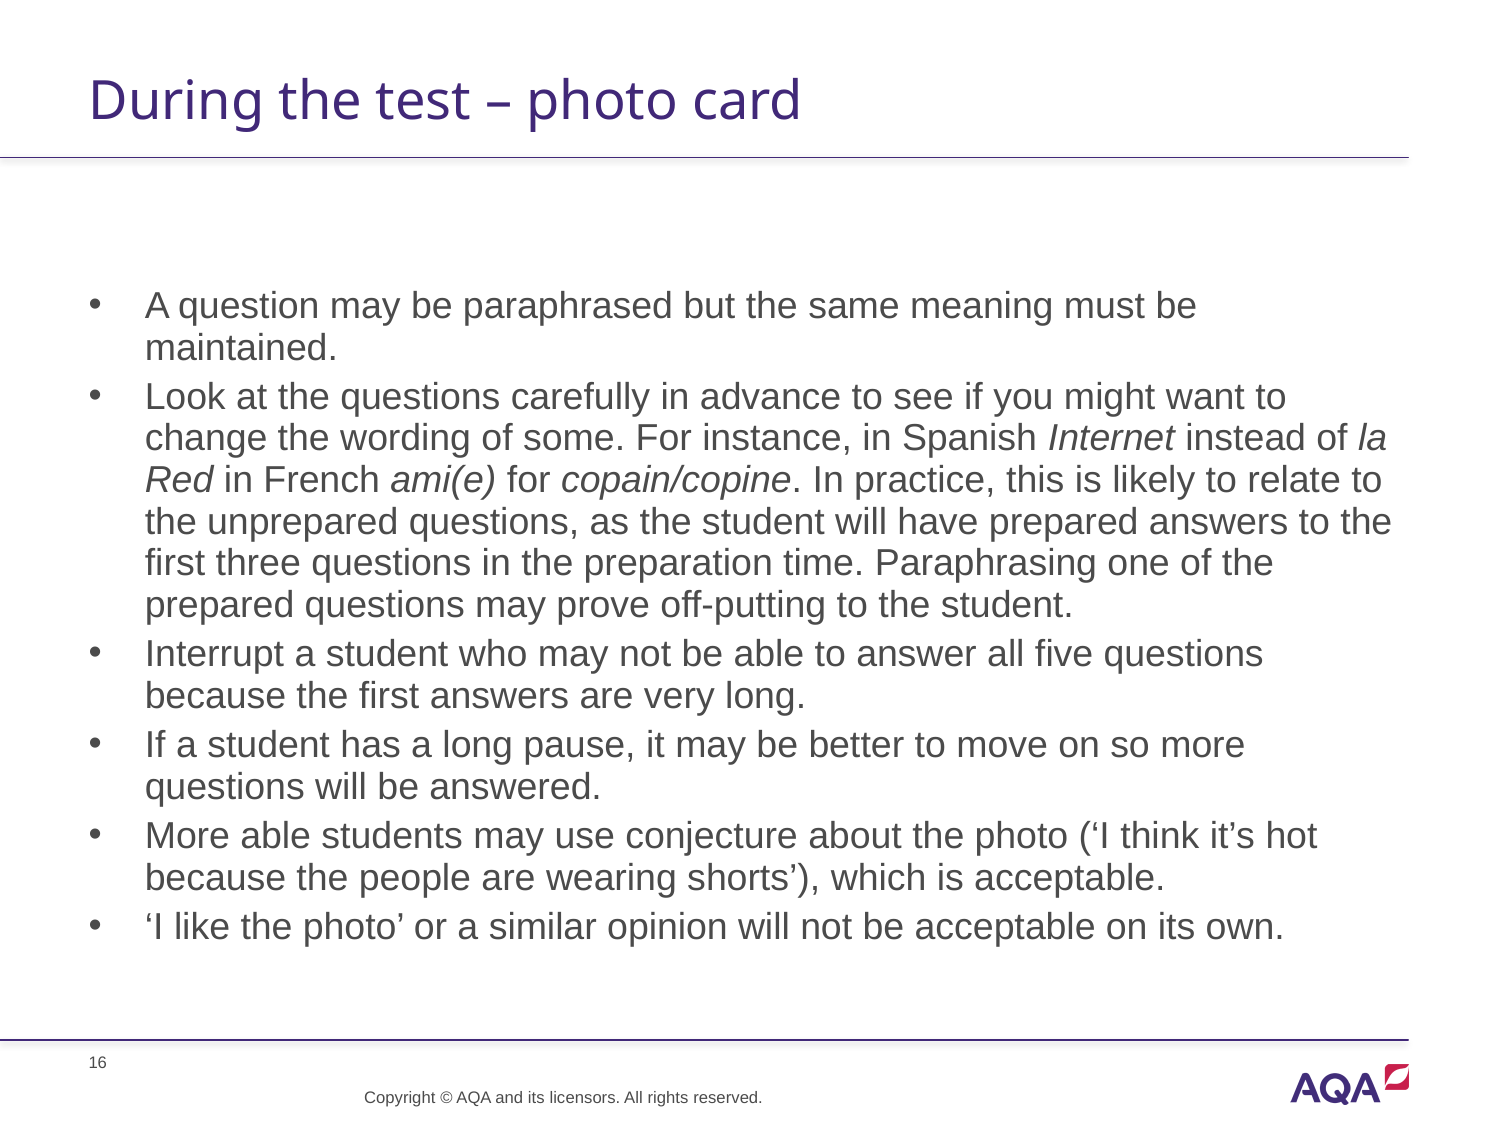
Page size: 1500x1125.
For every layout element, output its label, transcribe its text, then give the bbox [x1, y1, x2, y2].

footer Copyright © AQA and its licensors. All rights reserved. [324, 1085, 764, 1125]
title During the test – photo card [88, 72, 1409, 144]
list A question may be paraphrased but the same meaning must be maintained. Look at the questions carefully in advance to see if you might want to change the wording of some. For instance, in Spanish Internet instead of la Red in French ami(e) for copain/copine. In practice, this is likely to relate to the unprepared questions, as the student will have prepared answers to the first three questions in the preparation time. Paraphrasing one of the prepared questions may prove off-putting to the student. Interrupt a student who may not be able to answer all five questions because the first answers are very long. If a student has a long pause, it may be better to move on so more questions will be answered. More able students may use conjecture about the photo (‘I think it’s hot because the people are wearing shorts’), which is acceptable. ‘I like the photo’ or a similar opinion will not be acceptable on its own. [88, 284, 1409, 1007]
picture [1290, 1064, 1409, 1105]
